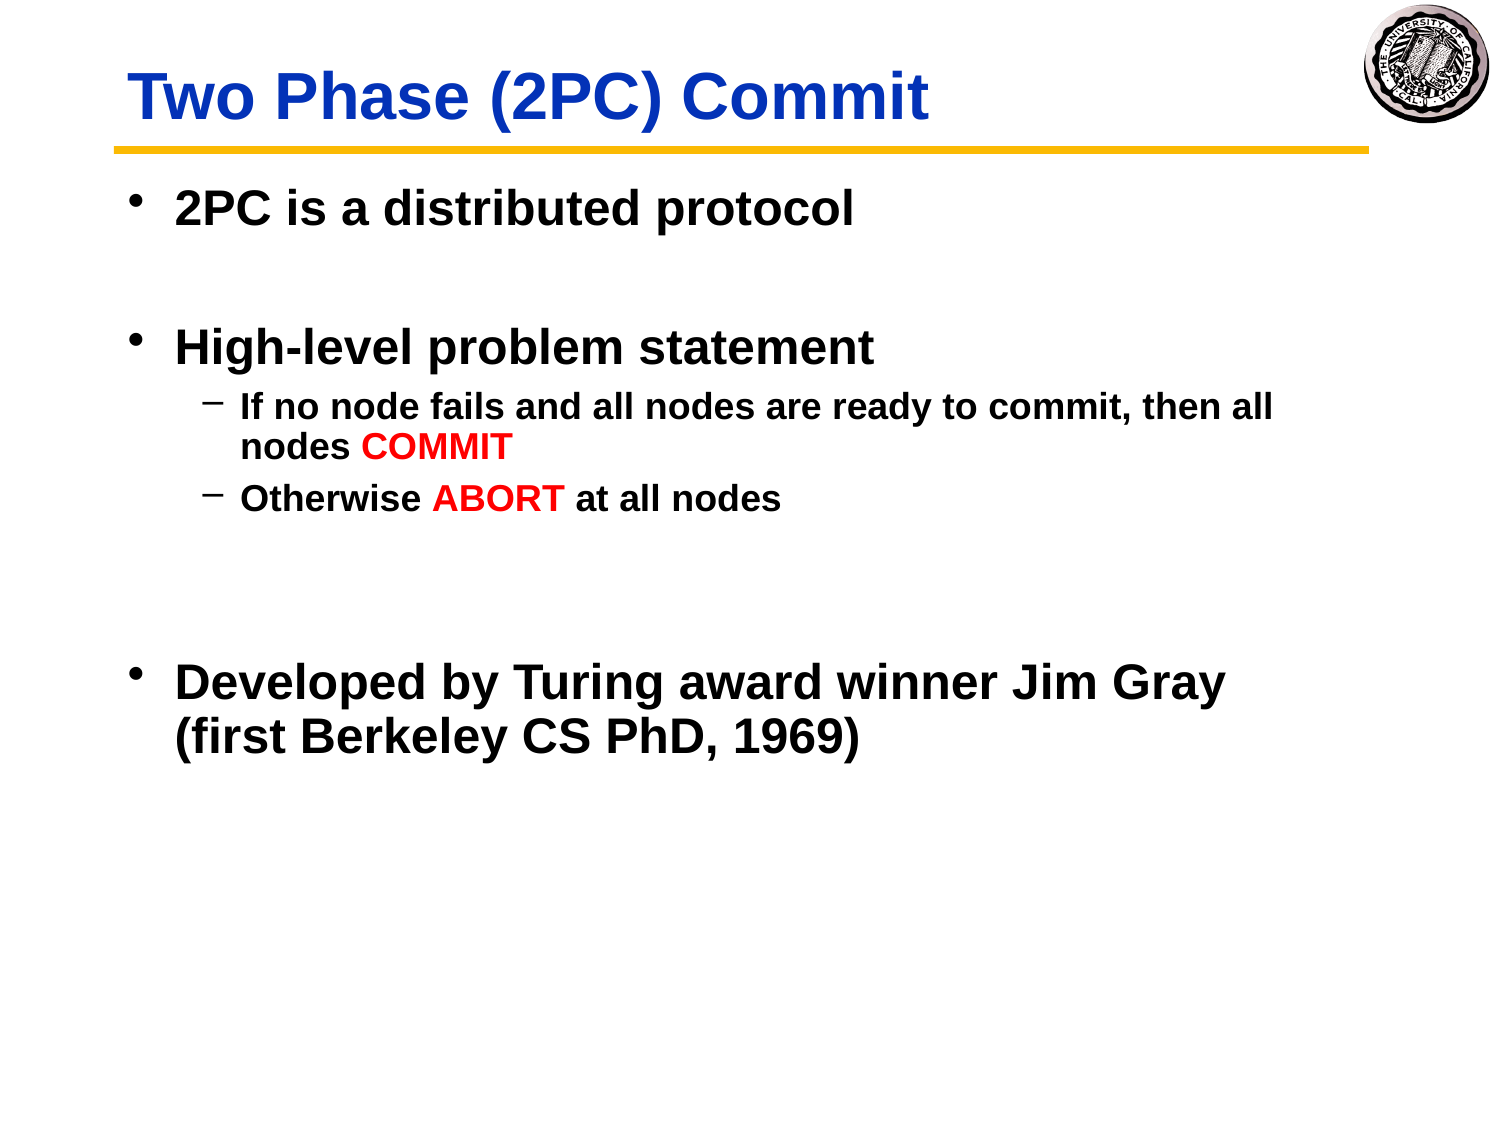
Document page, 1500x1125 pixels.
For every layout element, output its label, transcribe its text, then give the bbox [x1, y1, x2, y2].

list 2PC is a distributed protocol High-level problem statement If no node fails and all nodes are ready to commit, then all nodes COMMIT Otherwise ABORT at all nodes Developed by Turing award winner Jim Gray (first Berkeley CS PhD, 1969) [112, 174, 1363, 1038]
picture [1350, 0, 1500, 127]
title Two Phase (2PC) Commit [112, 37, 1375, 159]
